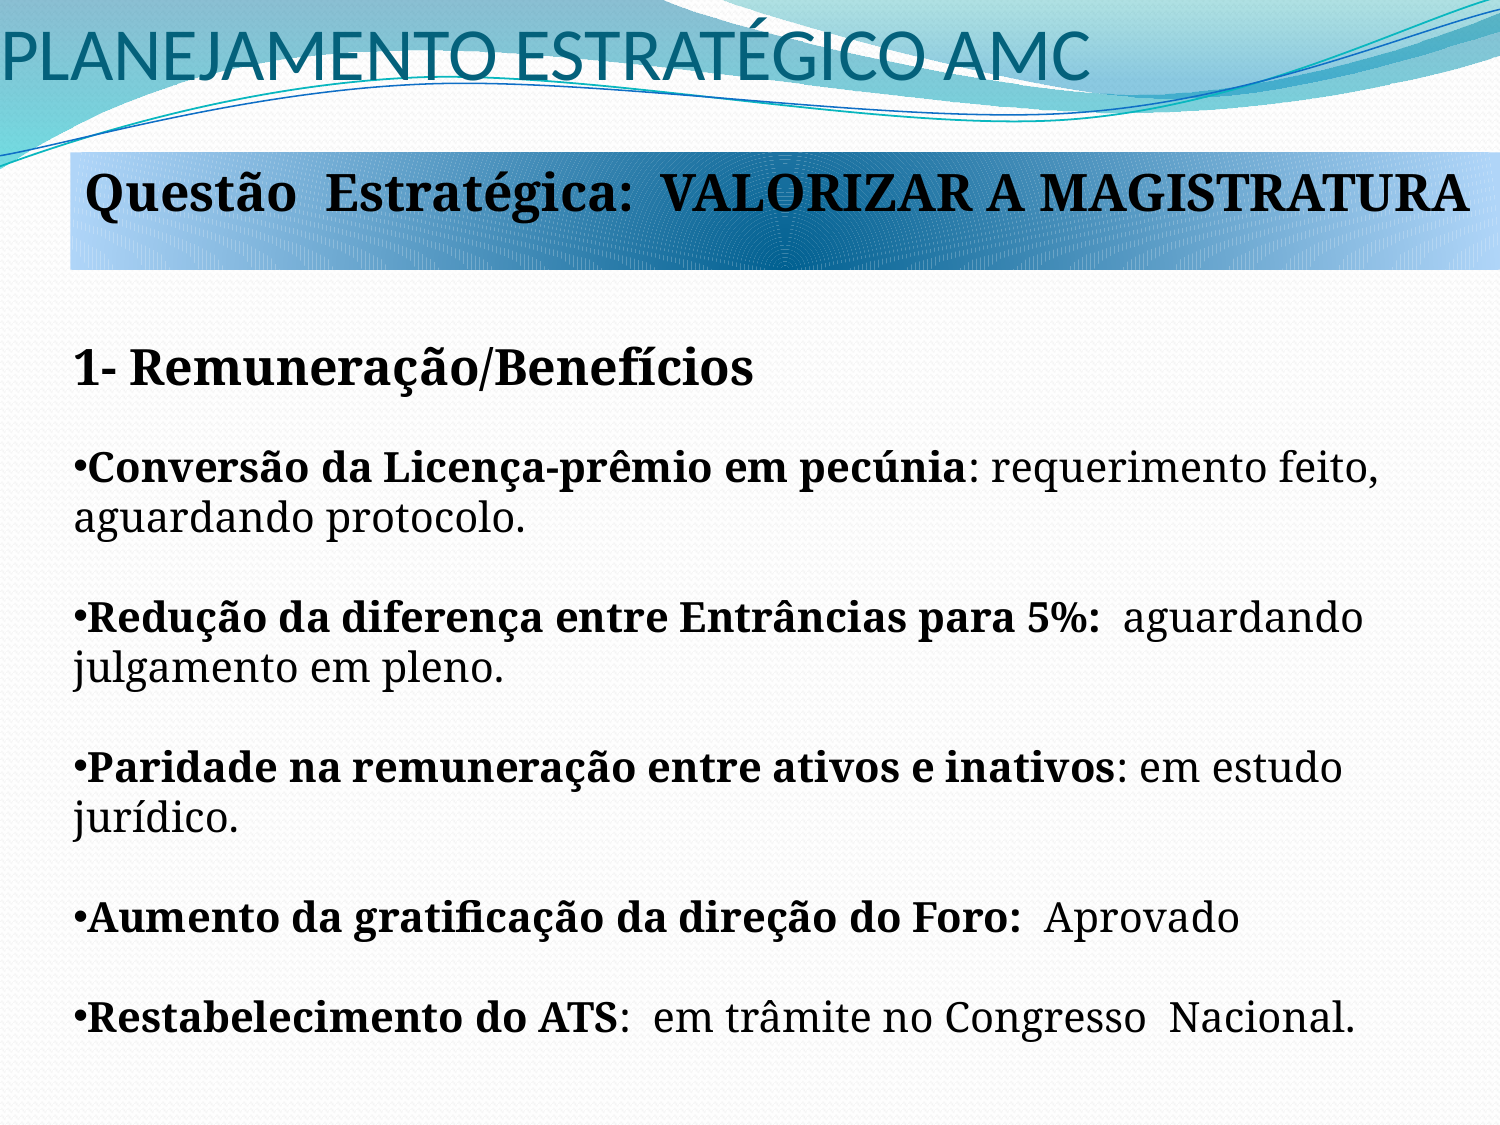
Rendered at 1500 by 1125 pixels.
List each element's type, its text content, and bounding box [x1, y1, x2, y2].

list Questão Estratégica: VALORIZAR A MAGISTRATURA [70, 152, 1500, 270]
title PLANEJAMENTO ESTRATÉGICO AMC [0, 0, 1350, 96]
text_box 1- Remuneração/Benefícios Conversão da Licença-prêmio em pecúnia: requerimento feito, aguardando protocolo. Redução da diferença entre Entrâncias para 5%: aguardando julgamento em pleno. Paridade na remuneração entre ativos e inativos: em estudo jurídico. Aumento da gratificação da direção do Foro: Aprovado Restabelecimento do ATS: em trâmite no Congresso Nacional. [58, 328, 1442, 1093]
